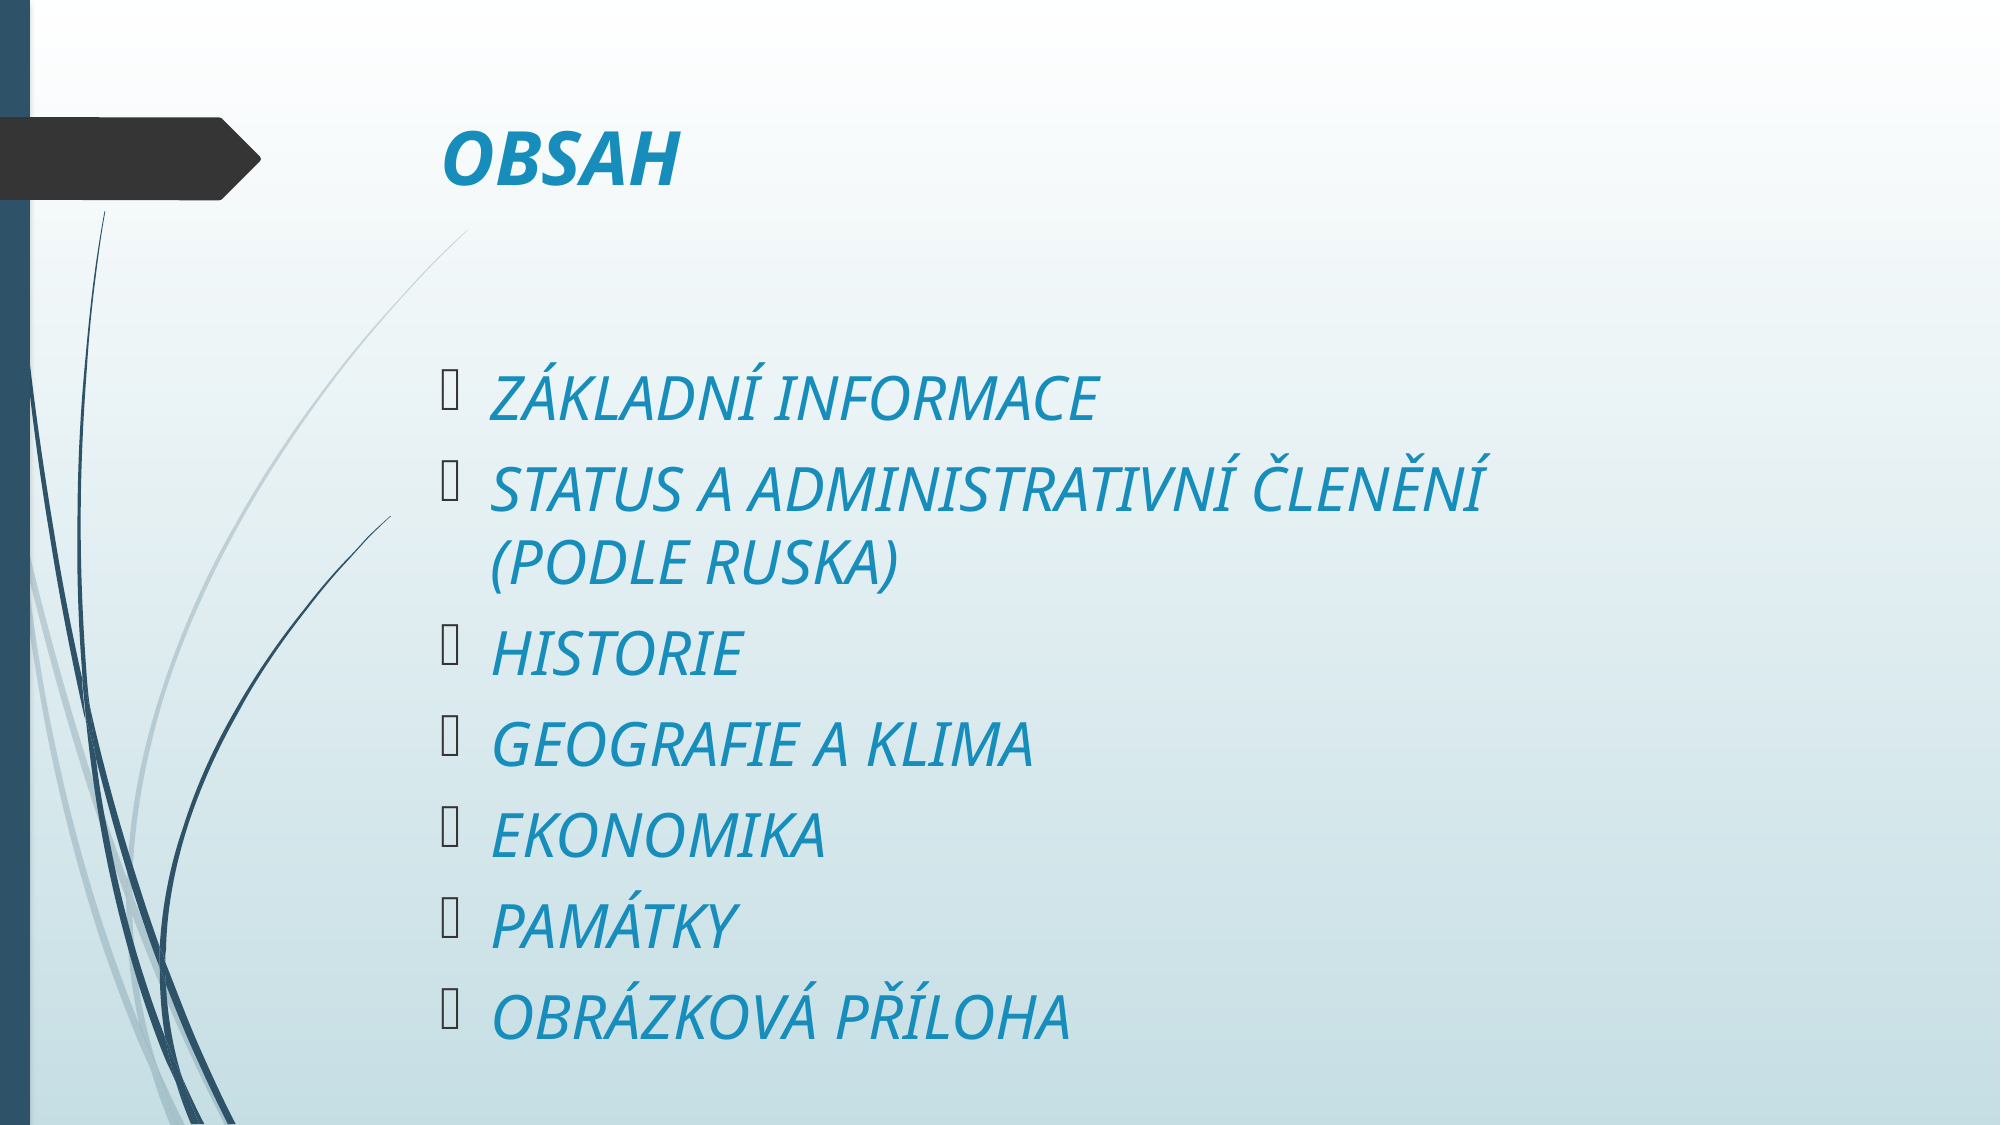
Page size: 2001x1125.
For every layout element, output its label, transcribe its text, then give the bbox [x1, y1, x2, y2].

list ZÁKLADNÍ INFORMACE STATUS A ADMINISTRATIVNÍ ČLENĚNÍ (PODLE RUSKA) HISTORIE GEOGRAFIE A KLIMA EKONOMIKA PAMÁTKY OBRÁZKOVÁ PŘÍLOHA [424, 351, 1888, 1065]
title OBSAH [425, 102, 1888, 313]
